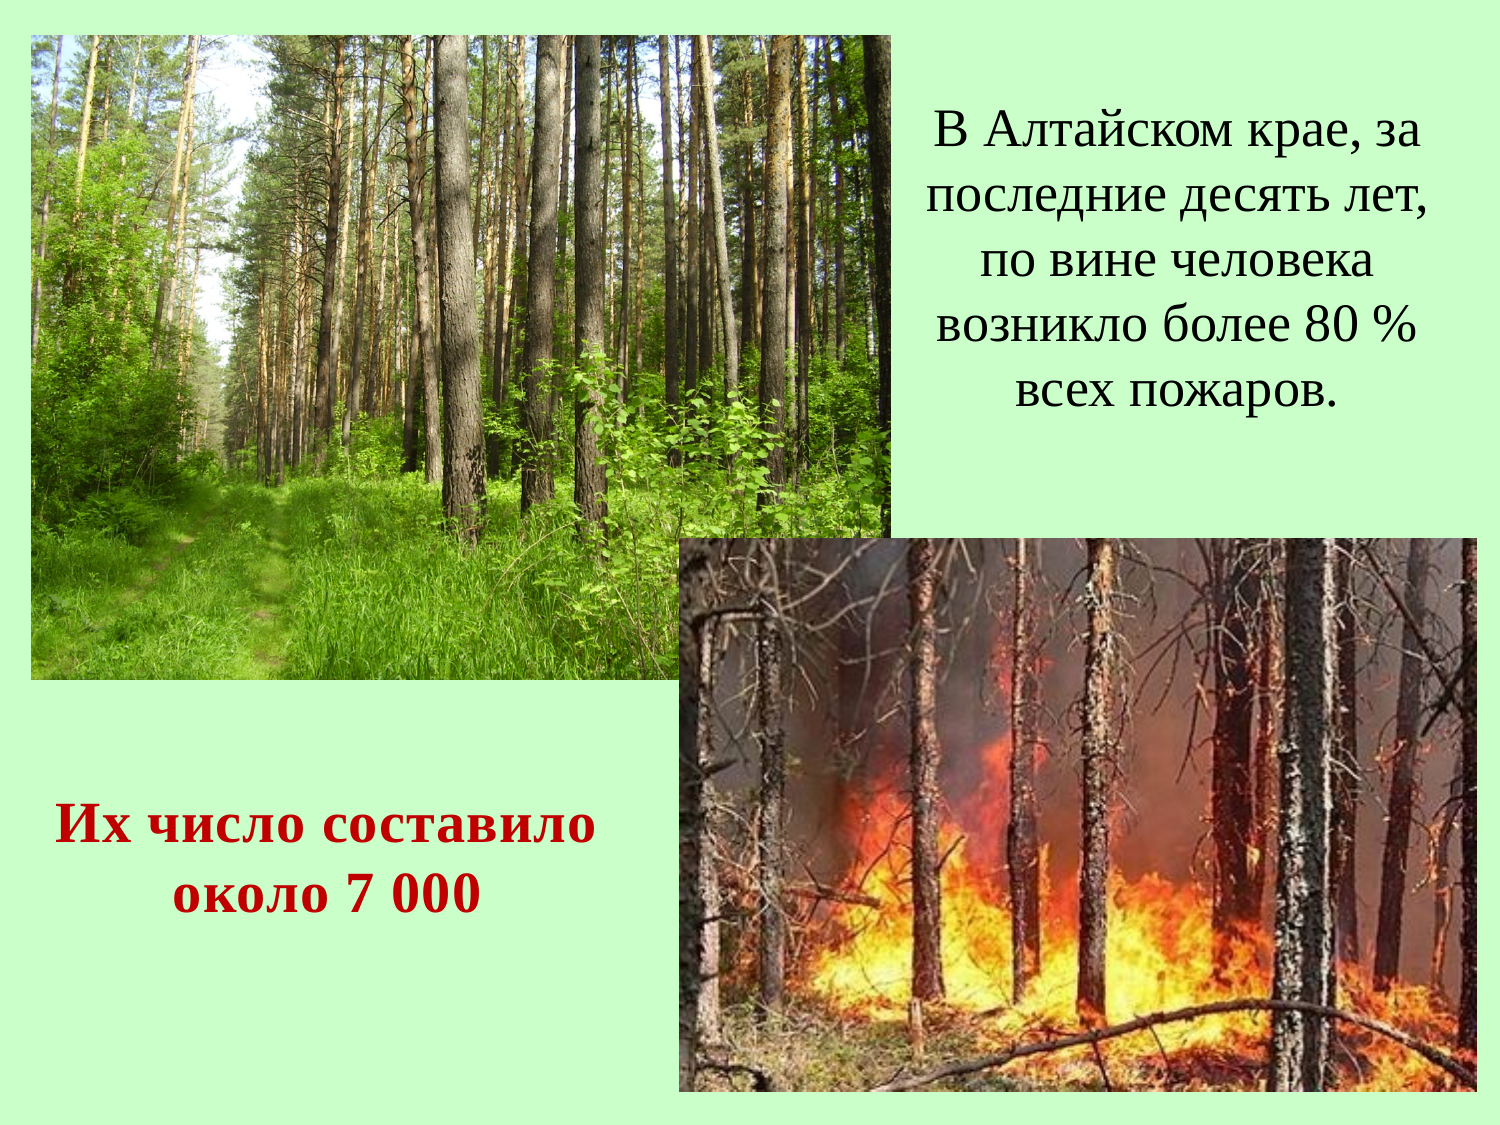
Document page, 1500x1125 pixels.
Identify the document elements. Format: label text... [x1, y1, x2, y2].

text_box В Алтайском крае, за последние десять лет, по вине человека возникло более 80 % всех пожаров. [894, 85, 1465, 425]
picture [31, 35, 1477, 1093]
text_box Их число составило около 7 000 [16, 776, 638, 932]
